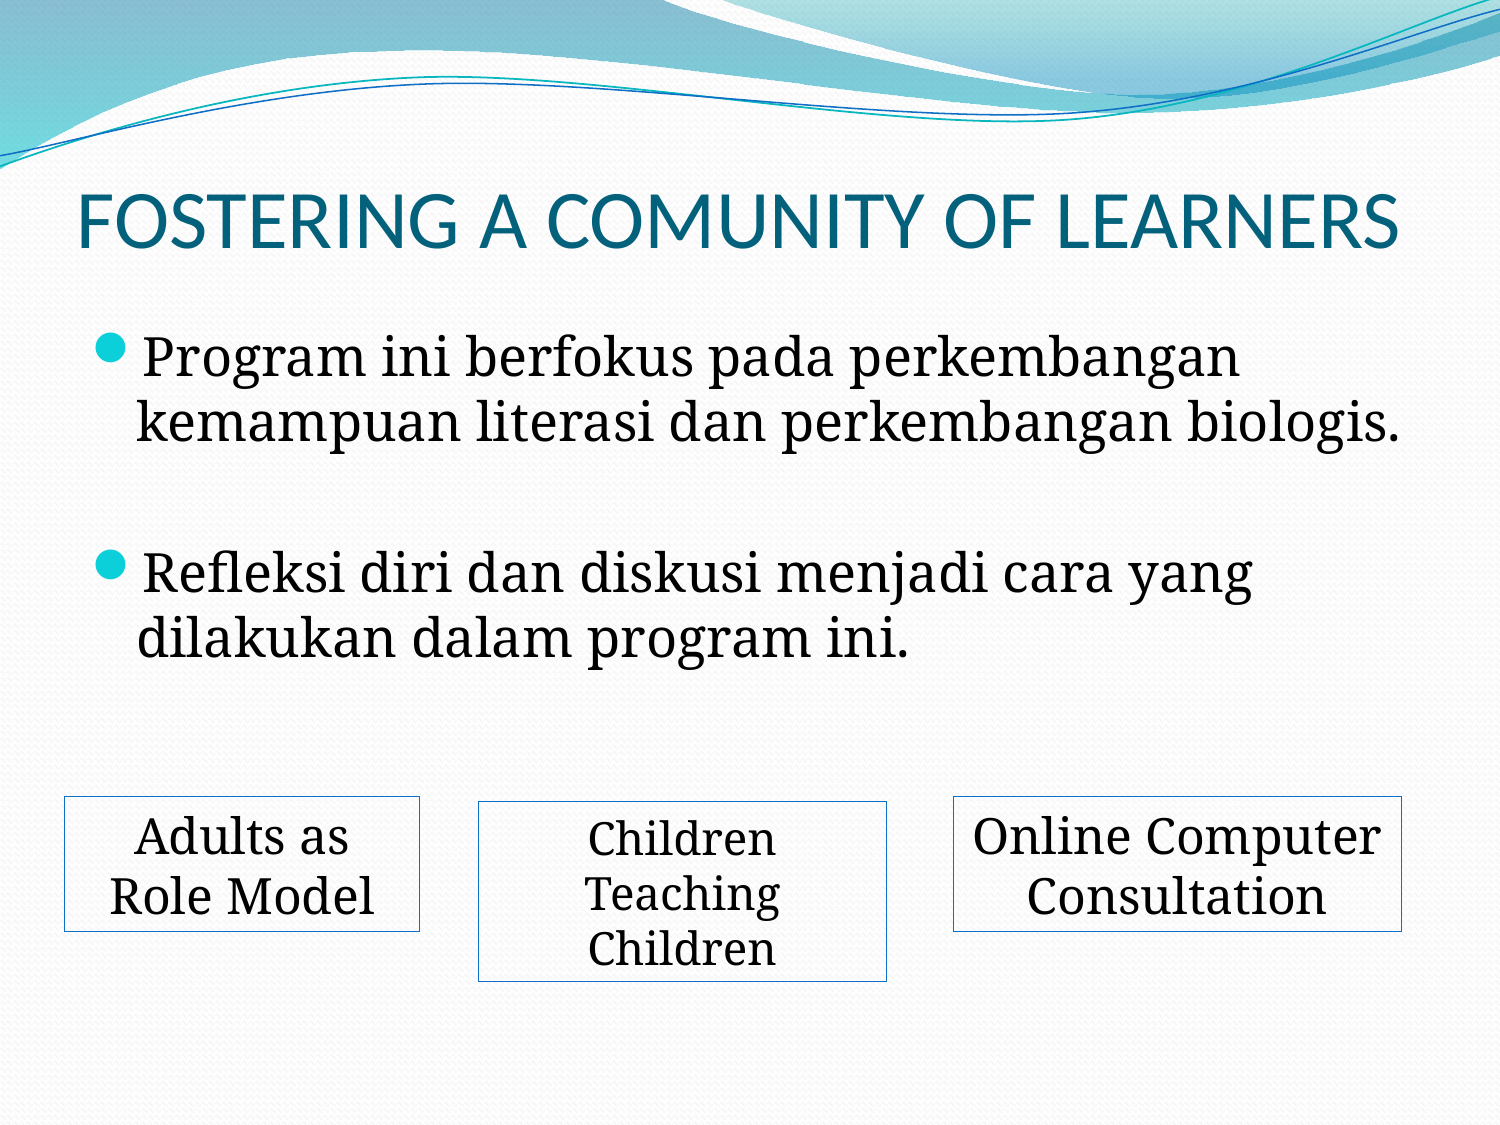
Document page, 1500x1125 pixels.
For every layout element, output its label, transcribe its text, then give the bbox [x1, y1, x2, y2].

title FOSTERING A COMUNITY OF LEARNERS [76, 78, 1427, 266]
text_box Children Teaching Children [478, 801, 887, 982]
text_box Online Computer Consultation [953, 796, 1402, 932]
text_box Adults as Role Model [64, 796, 420, 932]
list Program ini berfokus pada perkembangan kemampuan literasi dan perkembangan biologis. Refleksi diri dan diskusi menjadi cara yang dilakukan dalam program ini. [76, 314, 1427, 849]
